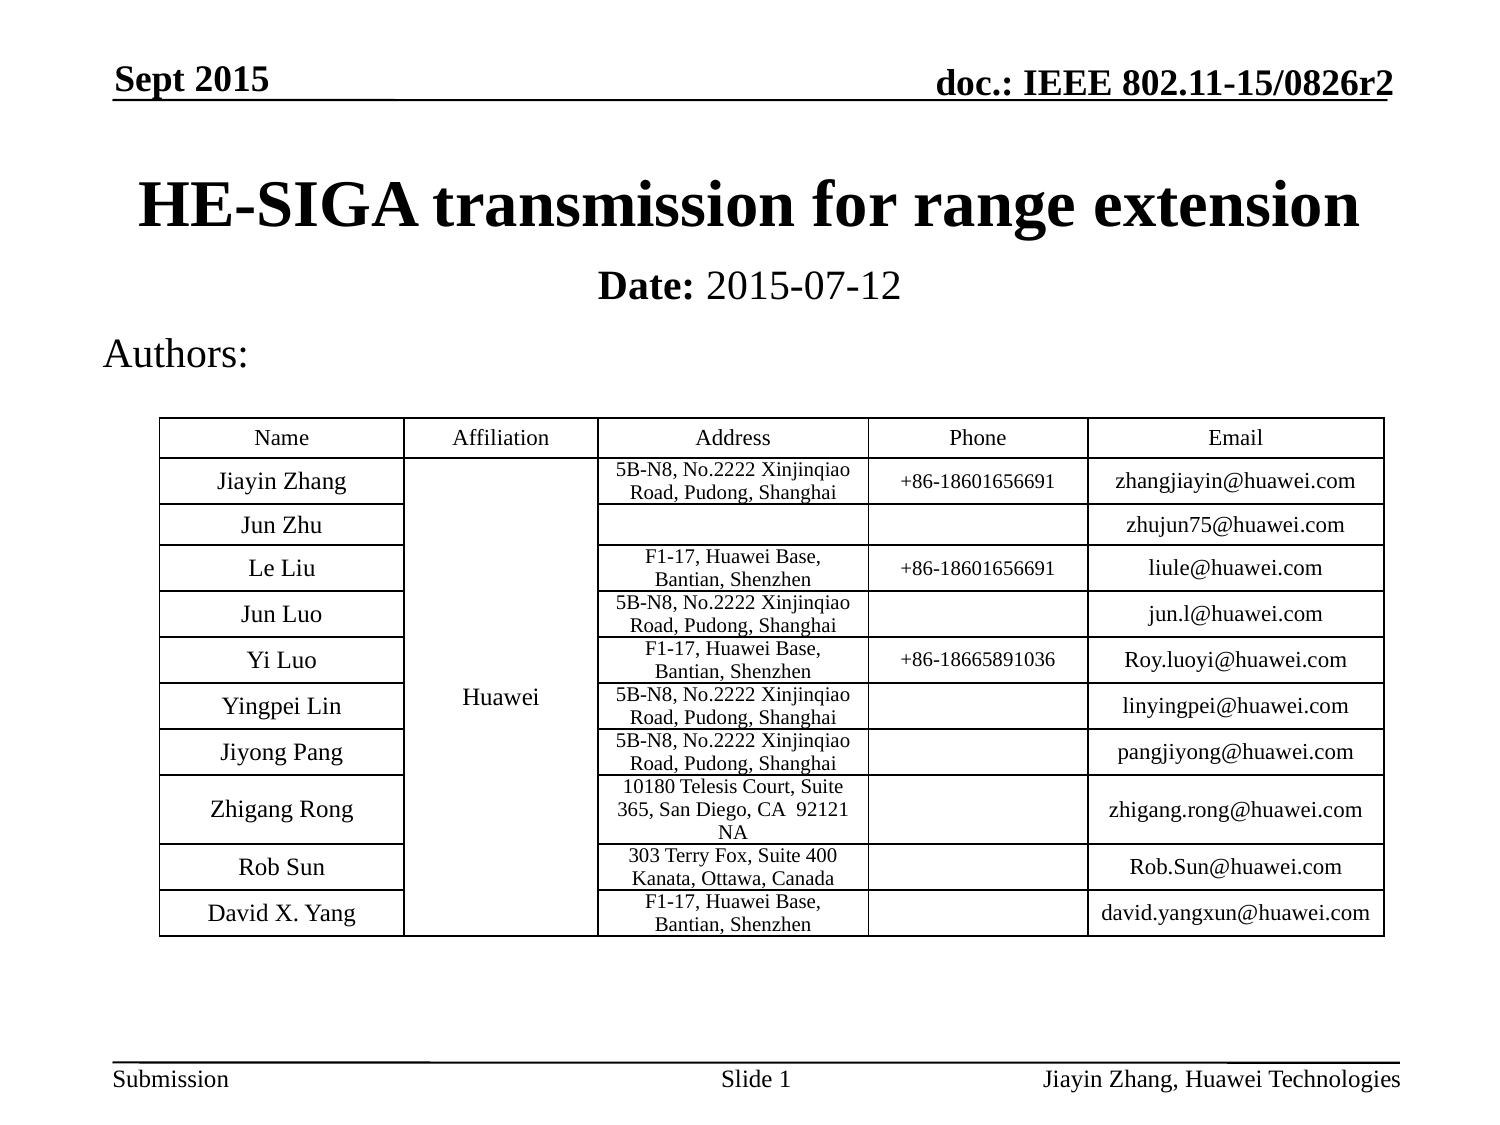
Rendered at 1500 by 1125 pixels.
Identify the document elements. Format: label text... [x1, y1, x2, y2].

table_header Affiliation [405, 419, 597, 457]
table_header Name [160, 419, 403, 457]
table_cell Roy.luoyi@huawei.com [1089, 638, 1383, 682]
table_cell zhangjiayin@huawei.com [1089, 459, 1383, 503]
table_cell F1-17, Huawei Base, Bantian, Shenzhen [599, 638, 868, 682]
table_cell +86-18601656691 [869, 546, 1087, 590]
table_cell +86-18601656691 [869, 459, 1087, 503]
slide_number Slide 1 [712, 1061, 800, 1123]
list Date: 2015-07-12 [112, 249, 1388, 316]
table_cell [869, 845, 1087, 889]
table_cell David X. Yang [160, 891, 403, 935]
table_cell 10180 Telesis Court, Suite 365, San Diego, CA 92121 NA [599, 776, 868, 843]
table_cell 5B-N8, No.2222 Xinjinqiao Road, Pudong, Shanghai [599, 730, 868, 774]
table_cell Yingpei Lin [160, 684, 403, 728]
table_cell 5B-N8, No.2222 Xinjinqiao Road, Pudong, Shanghai [599, 684, 868, 728]
footer Jiayin Zhang, Huawei Technologies [902, 1061, 1402, 1093]
table_cell david.yangxun@huawei.com [1089, 891, 1383, 935]
table_cell [869, 505, 1087, 544]
table_cell Jiayin Zhang [160, 459, 403, 503]
table_cell jun.l@huawei.com [1089, 592, 1383, 636]
table_cell 5B-N8, No.2222 Xinjinqiao Road, Pudong, Shanghai [599, 592, 868, 636]
table_cell [869, 891, 1087, 935]
table_cell [599, 505, 868, 544]
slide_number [114, 54, 493, 100]
table_cell +86-18665891036 [869, 638, 1087, 682]
text_box Authors: [87, 318, 325, 381]
table_cell Yi Luo [160, 638, 403, 682]
table_cell Jun Zhu [160, 505, 403, 544]
table_cell [869, 684, 1087, 728]
table_cell zhigang.rong@huawei.com [1089, 776, 1383, 843]
table_cell Rob.Sun@huawei.com [1089, 845, 1383, 889]
title HE-SIGA transmission for range extension [112, 112, 1388, 249]
table_header Email [1089, 419, 1383, 457]
table_cell zhujun75@huawei.com [1089, 505, 1383, 544]
table_cell Le Liu [160, 546, 403, 590]
table_cell 5B-N8, No.2222 Xinjinqiao Road, Pudong, Shanghai [599, 459, 868, 503]
table_cell Rob Sun [160, 845, 403, 889]
table_cell liule@huawei.com [1089, 546, 1383, 590]
table_cell F1-17, Huawei Base, Bantian, Shenzhen [599, 546, 868, 590]
table_cell Zhigang Rong [160, 776, 403, 843]
table_header Address [599, 419, 868, 457]
table_cell 303 Terry Fox, Suite 400 Kanata, Ottawa, Canada [599, 845, 868, 889]
table_cell [869, 730, 1087, 774]
table_cell Jun Luo [160, 592, 403, 636]
table_cell [869, 592, 1087, 636]
table_cell pangjiyong@huawei.com [1089, 730, 1383, 774]
table_cell [869, 776, 1087, 843]
table_cell linyingpei@huawei.com [1089, 684, 1383, 728]
table_cell Huawei [405, 459, 597, 935]
table_cell Jiyong Pang [160, 730, 403, 774]
table_header Phone [869, 419, 1087, 457]
table_cell F1-17, Huawei Base, Bantian, Shenzhen [599, 891, 868, 935]
